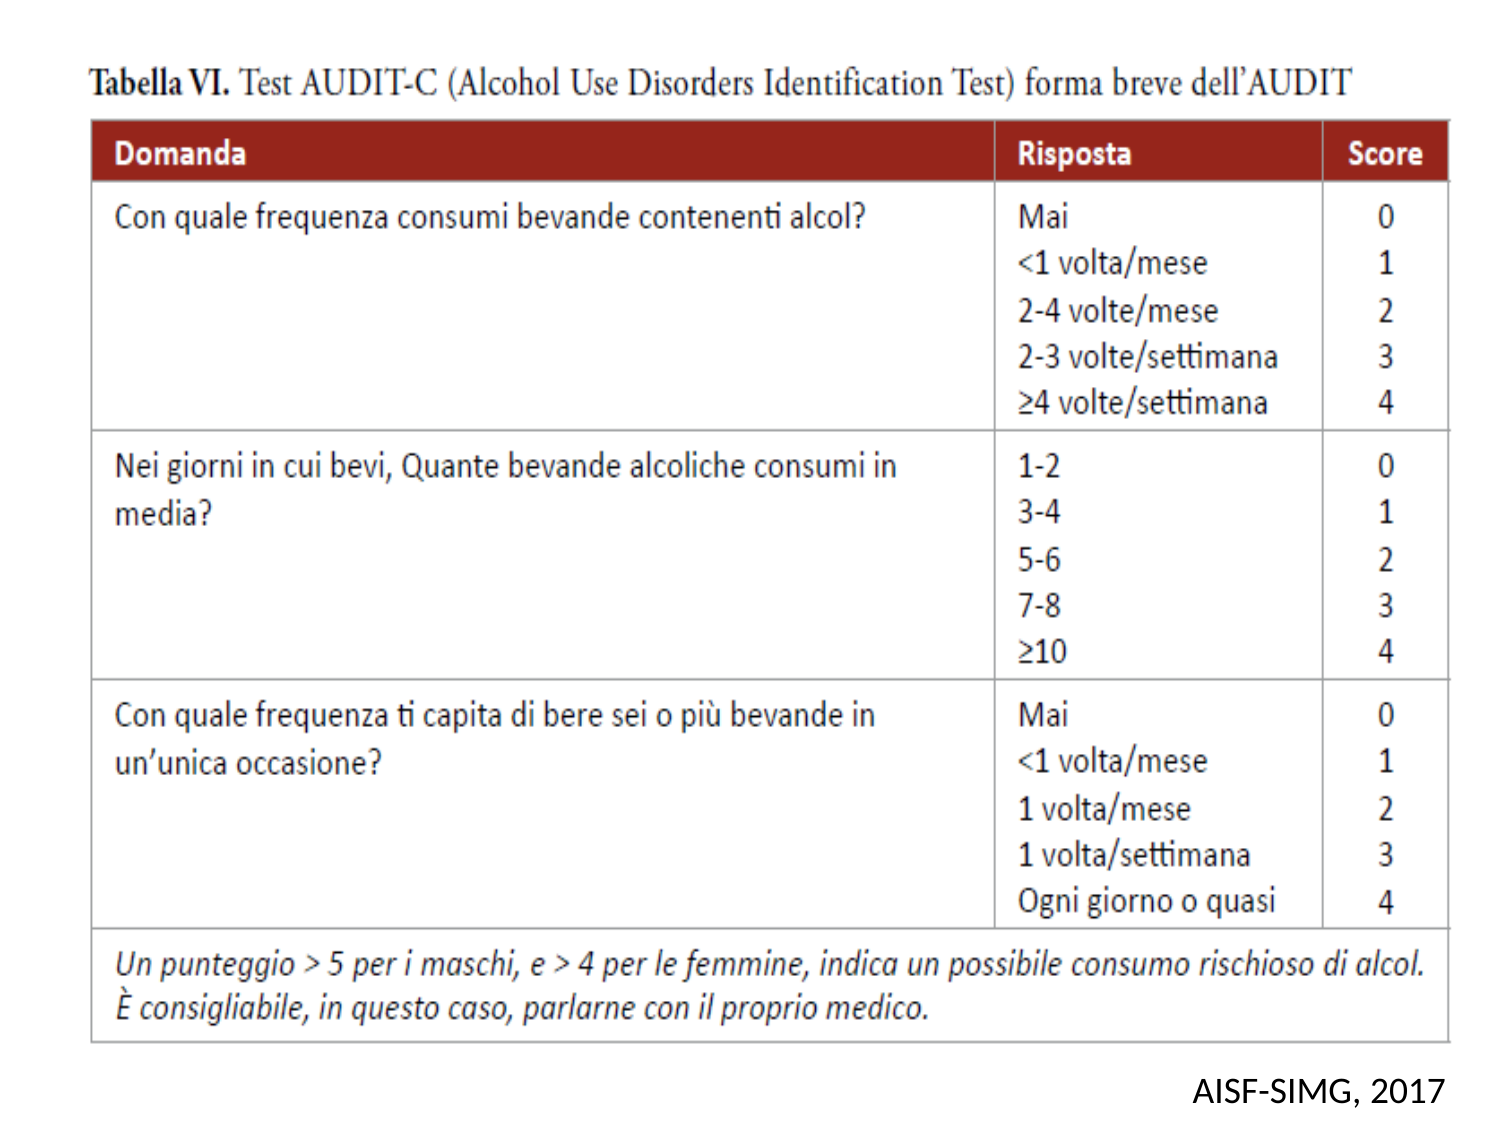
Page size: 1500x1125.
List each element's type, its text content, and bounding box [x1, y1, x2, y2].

text_box AISF-SIMG, 2017 [1033, 1065, 1471, 1119]
picture [64, 54, 1471, 1059]
